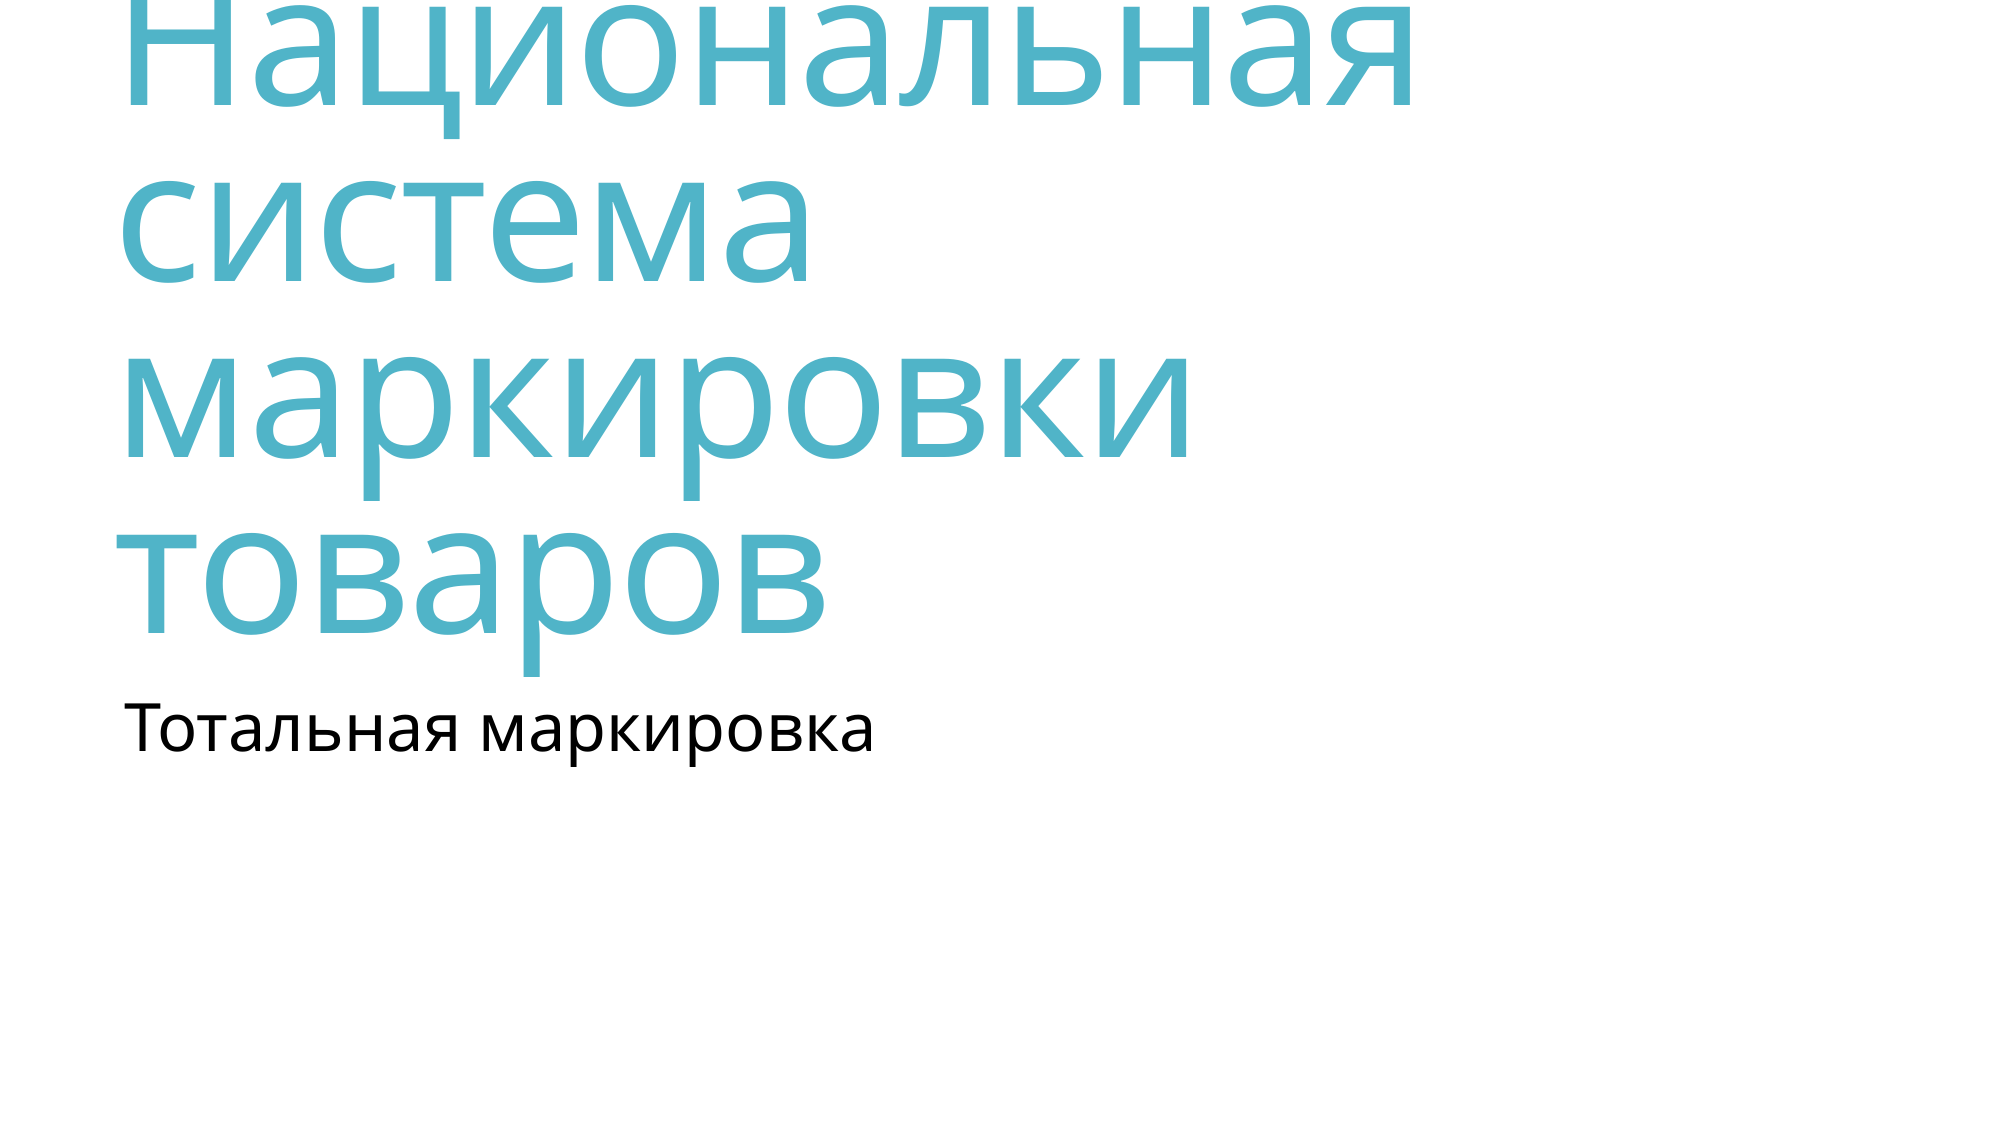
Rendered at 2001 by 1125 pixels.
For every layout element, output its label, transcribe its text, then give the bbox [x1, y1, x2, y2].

list Тотальная маркировка [109, 689, 1623, 960]
title Национальная система маркировки товаров [98, 125, 1868, 677]
